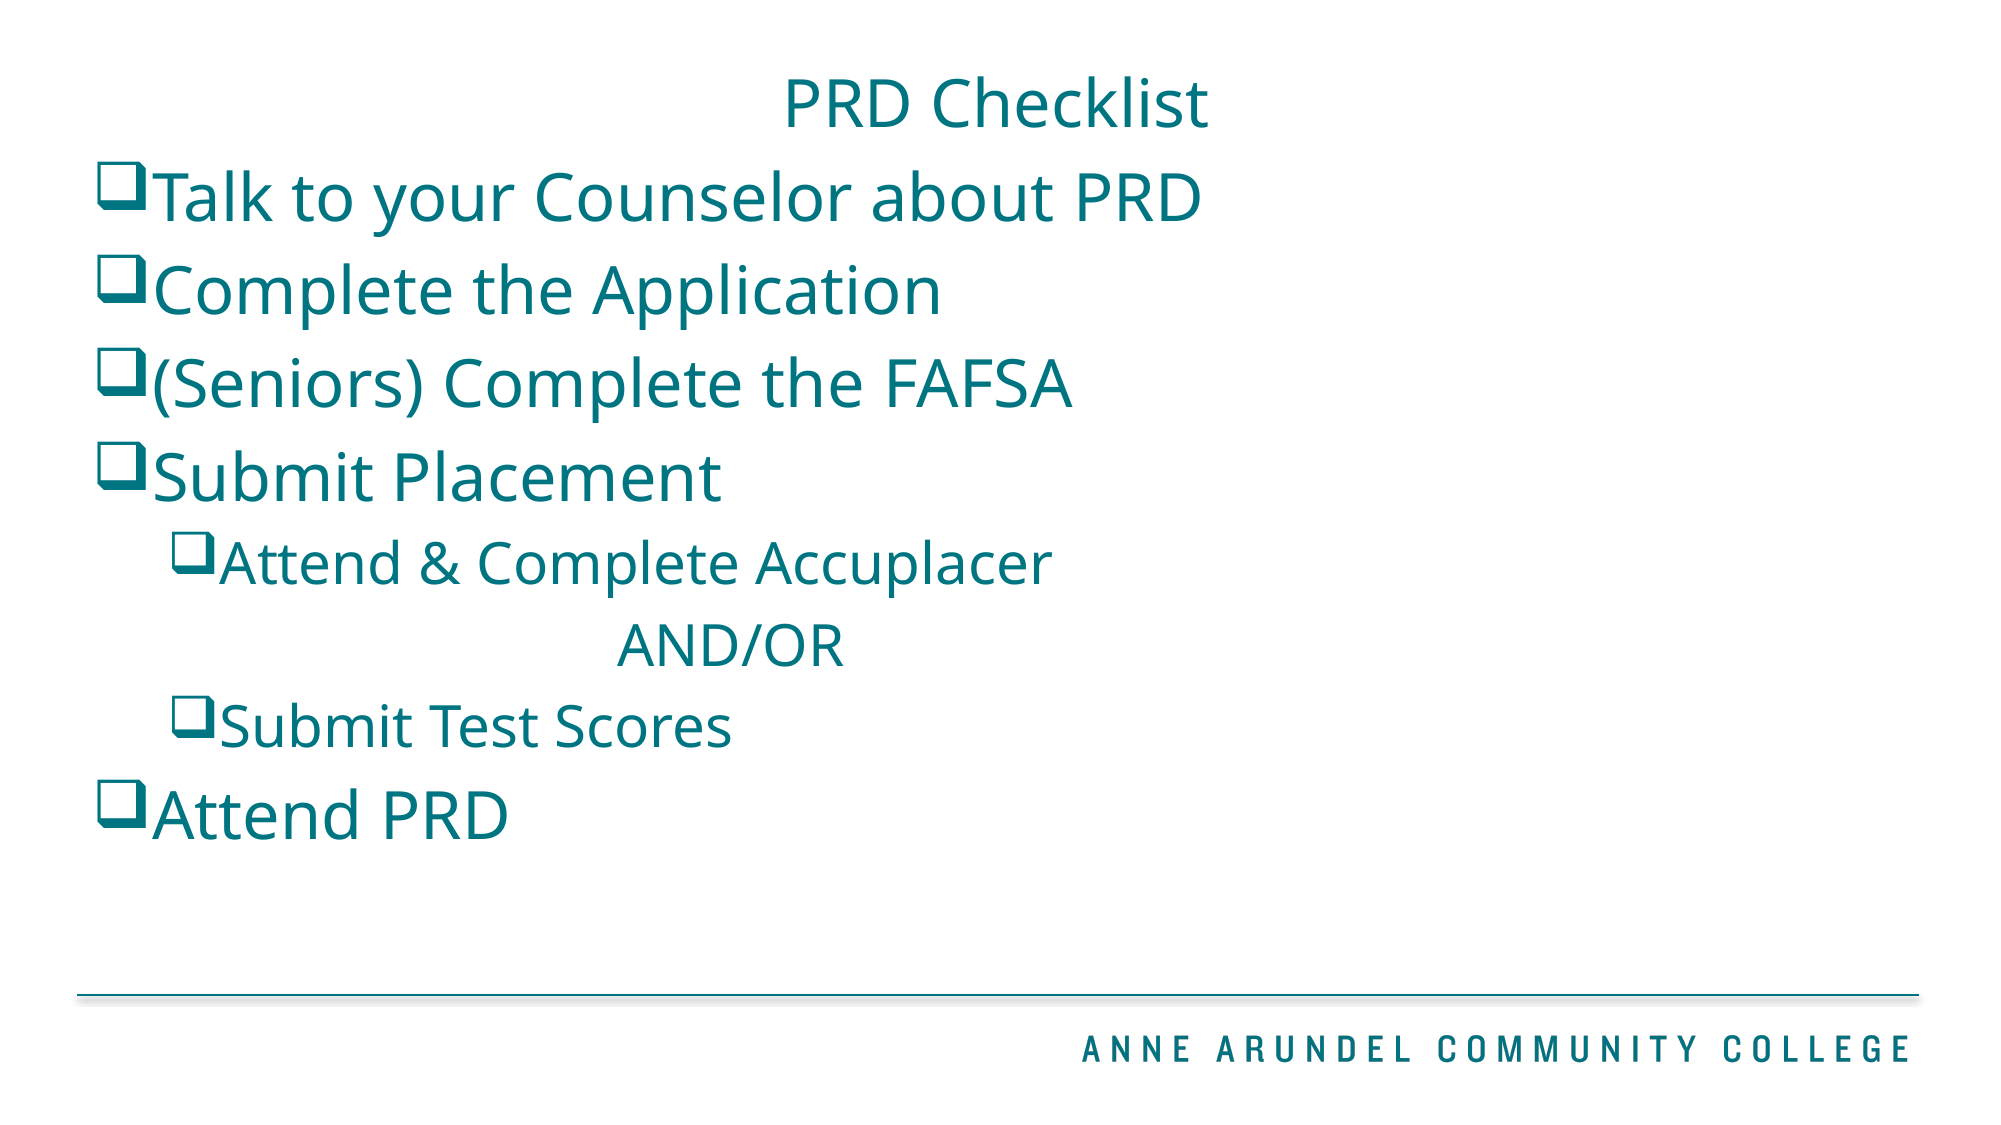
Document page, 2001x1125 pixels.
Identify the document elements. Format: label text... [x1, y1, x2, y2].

list PRD Checklist Talk to your Counselor about PRD Complete the Application (Seniors) Complete the FAFSA Submit Placement Attend & Complete Accuplacer AND/OR Submit Test Scores Attend PRD [77, 53, 1916, 959]
picture [1073, 1020, 1916, 1077]
